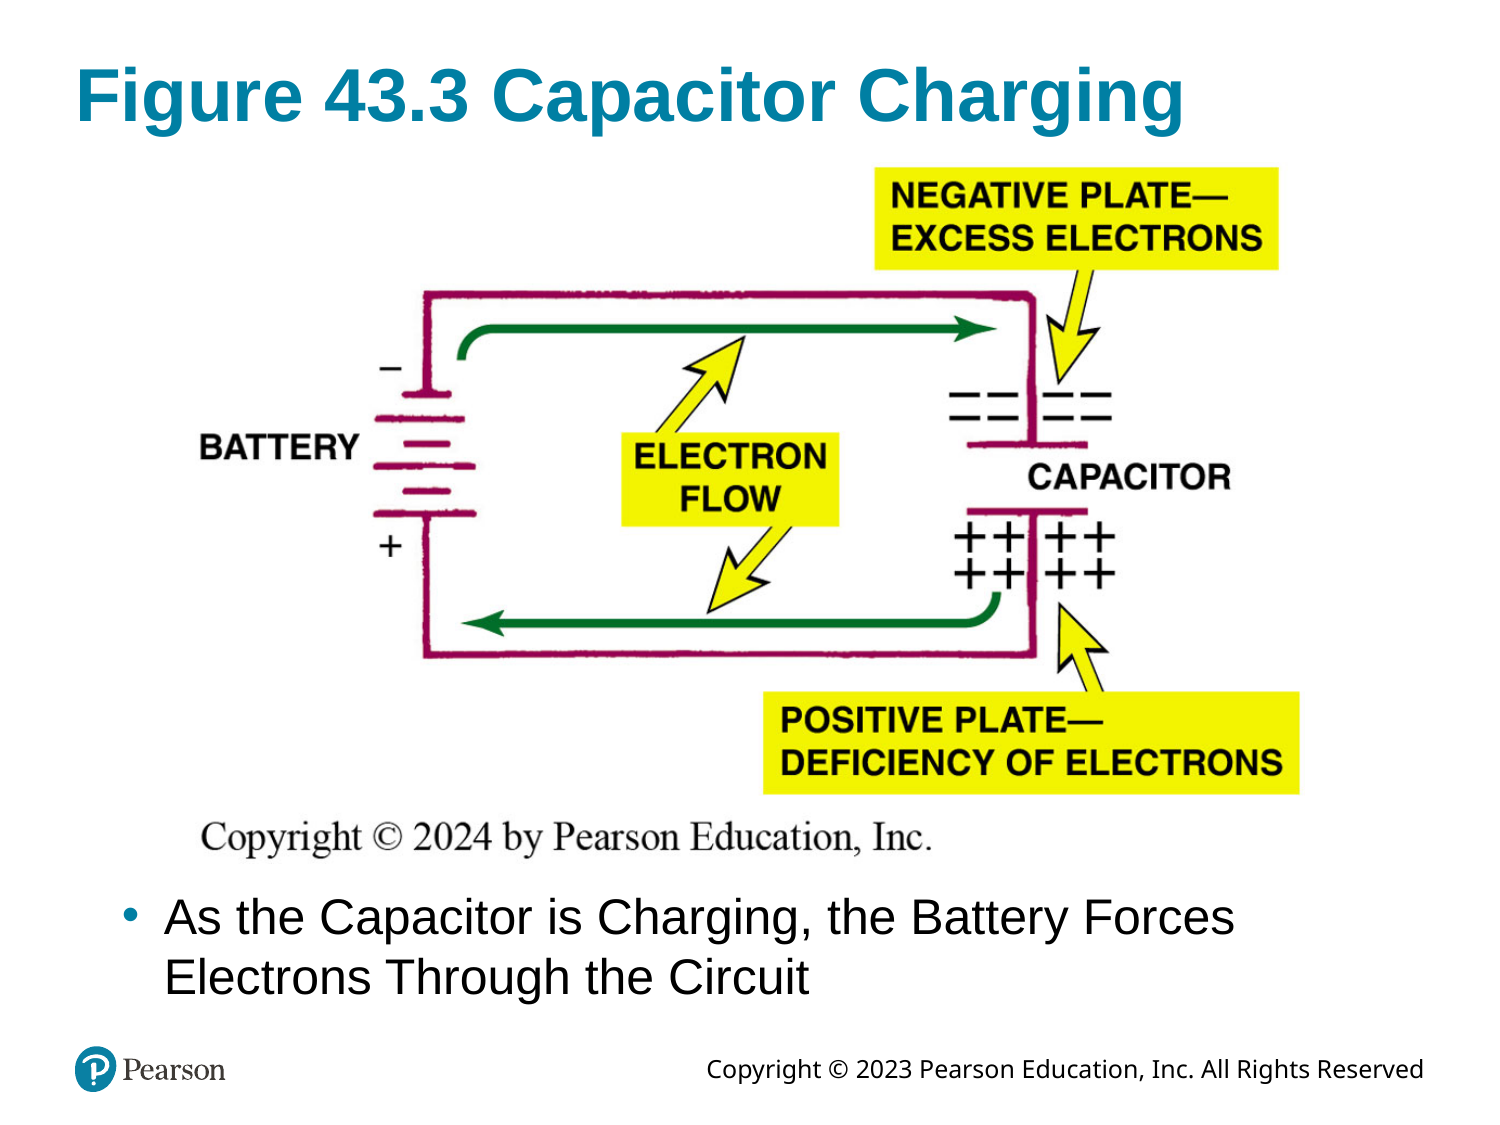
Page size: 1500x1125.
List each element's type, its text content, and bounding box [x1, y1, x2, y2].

list As the Capacitor is Charging, the Battery Forces Electrons Through the Circuit [121, 877, 1379, 1014]
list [194, 162, 1306, 865]
title Figure 43.3 Capacitor Charging [75, 37, 1425, 144]
